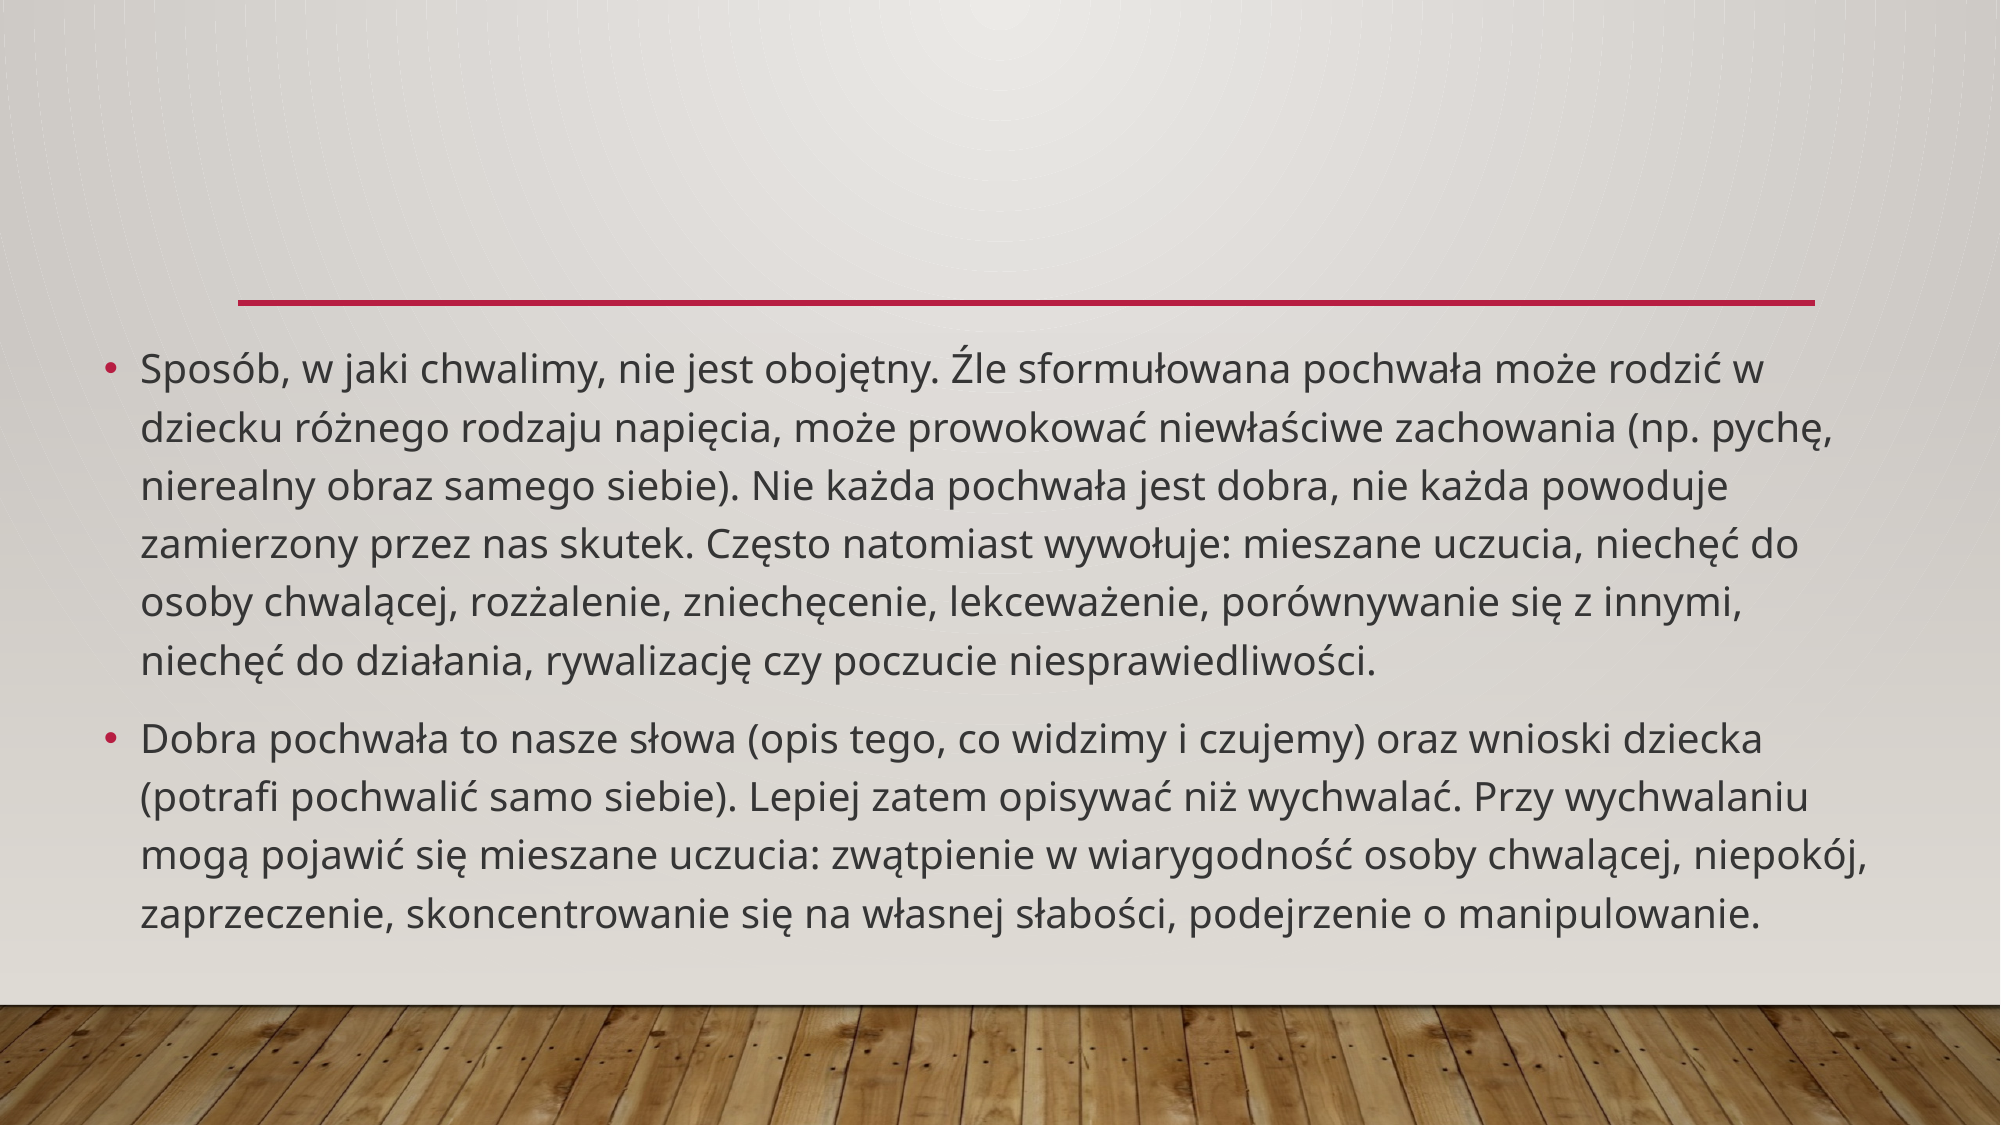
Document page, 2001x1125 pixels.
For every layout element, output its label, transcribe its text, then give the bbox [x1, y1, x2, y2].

picture [0, 1005, 2000, 1125]
list Sposób, w jaki chwalimy, nie jest obojętny. Źle sformułowana pochwała może rodzić w dziecku różnego rodzaju napięcia, może prowokować niewłaściwe zachowania (np. pychę, nierealny obraz samego siebie). Nie każda pochwała jest dobra, nie każda powoduje zamierzony przez nas skutek. Często natomiast wywołuje: mieszane uczucia, niechęć do osoby chwalącej, rozżalenie, zniechęcenie, lekceważenie, porównywanie się z innymi, niechęć do działania, rywalizację czy poczucie niesprawiedliwości. Dobra pochwała to nasze słowa (opis tego, co widzimy i czujemy) oraz wnioski dziecka (potrafi pochwalić samo siebie). Lepiej zatem opisywać niż wychwalać. Przy wychwalaniu mogą pojawić się mieszane uczucia: zwątpienie w wiarygodność osoby chwalącej, niepokój, zaprzeczenie, skoncentrowanie się na własnej słabości, podejrzenie o manipulowanie. [88, 326, 1892, 956]
